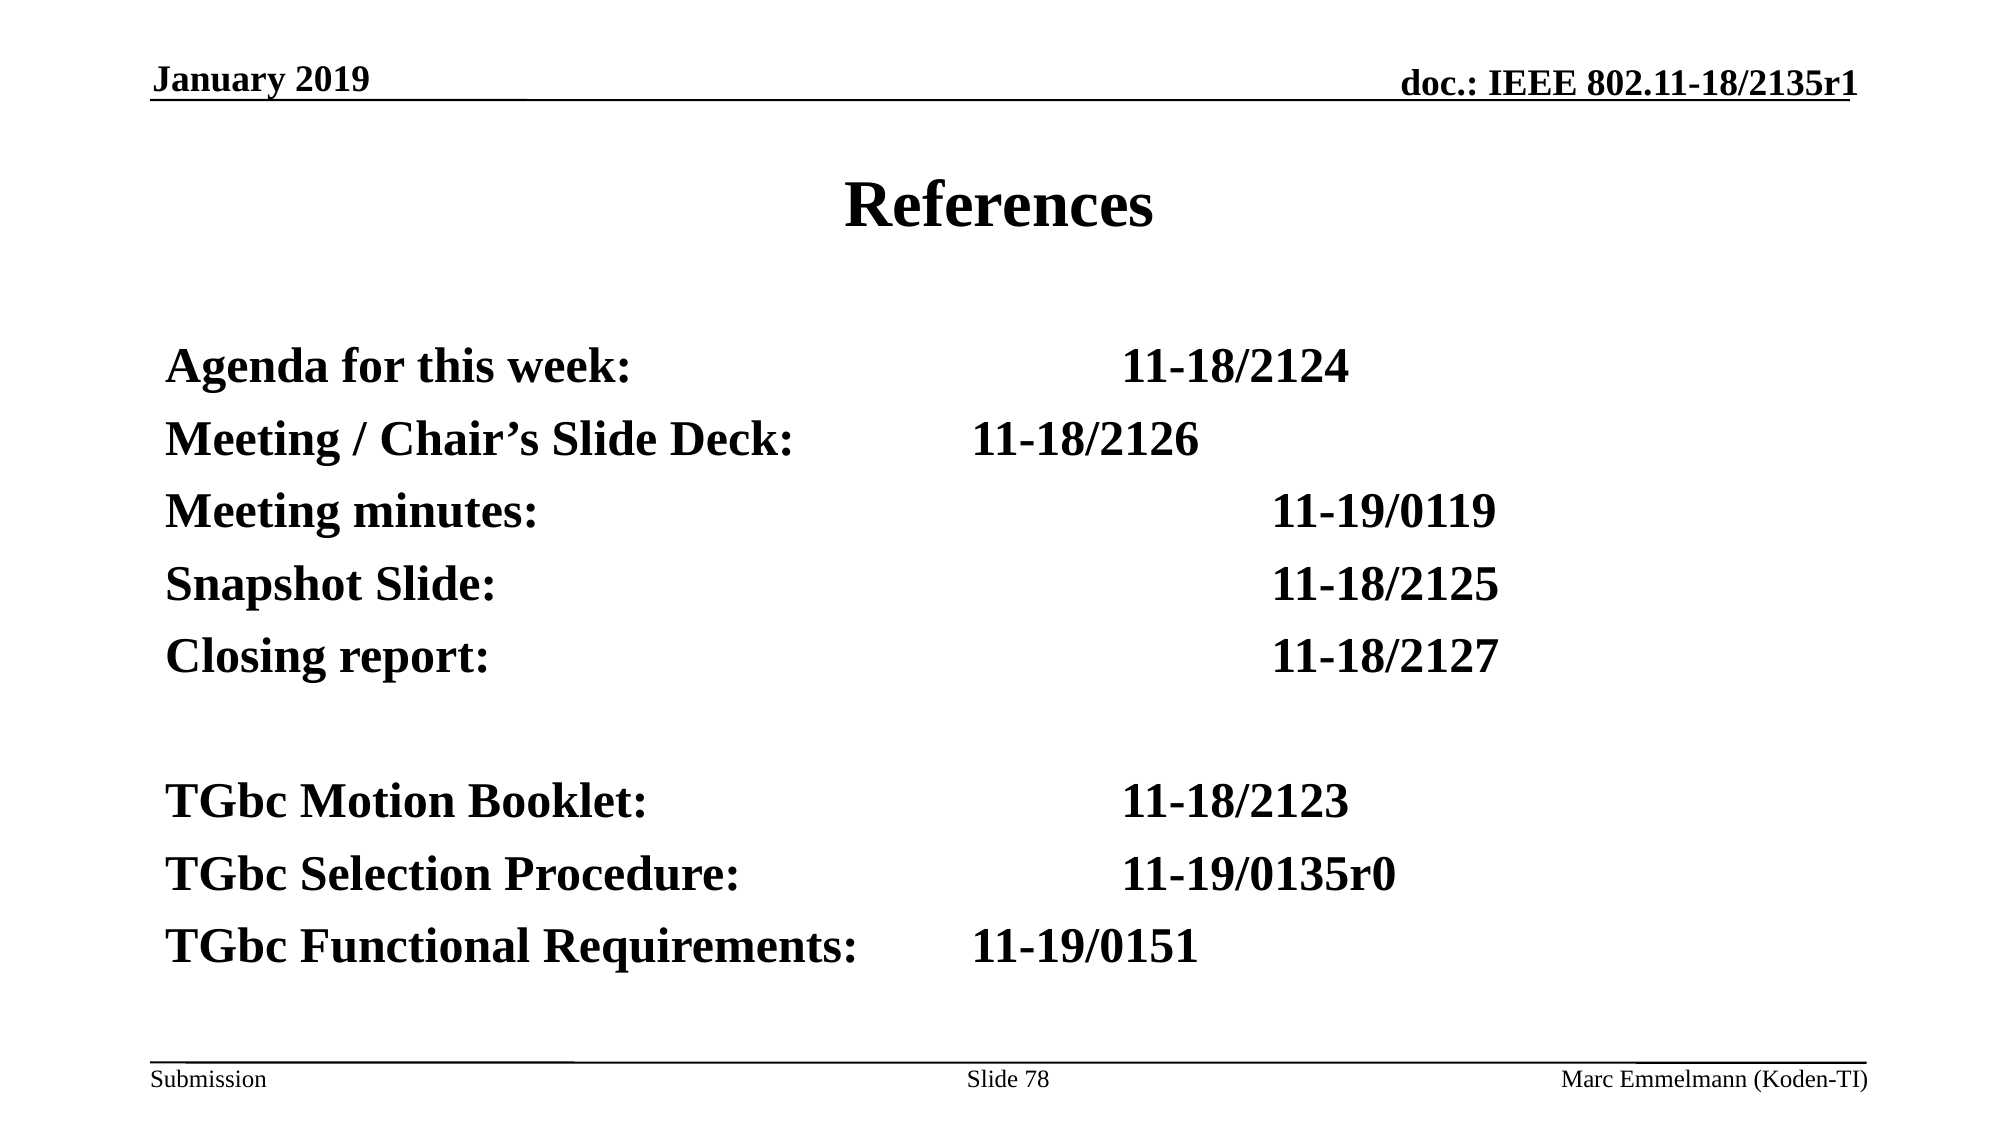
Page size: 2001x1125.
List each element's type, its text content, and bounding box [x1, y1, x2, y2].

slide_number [152, 54, 563, 100]
list Agenda for this week: 11-18/2124 Meeting / Chair’s Slide Deck: 11-18/2126 Meeting minutes: 11-19/0119 Snapshot Slide: 11-18/2125 Closing report: 11-18/2127 TGbc Motion Booklet: 11-18/2123 TGbc Selection Procedure: 11-19/0135r0 TGbc Functional Requirements: 11-19/0151 [149, 324, 1850, 1000]
title References [149, 112, 1850, 288]
footer Marc Emmelmann (Koden-TI) [1171, 1061, 1869, 1093]
slide_number Slide 78 [950, 1061, 1067, 1123]
